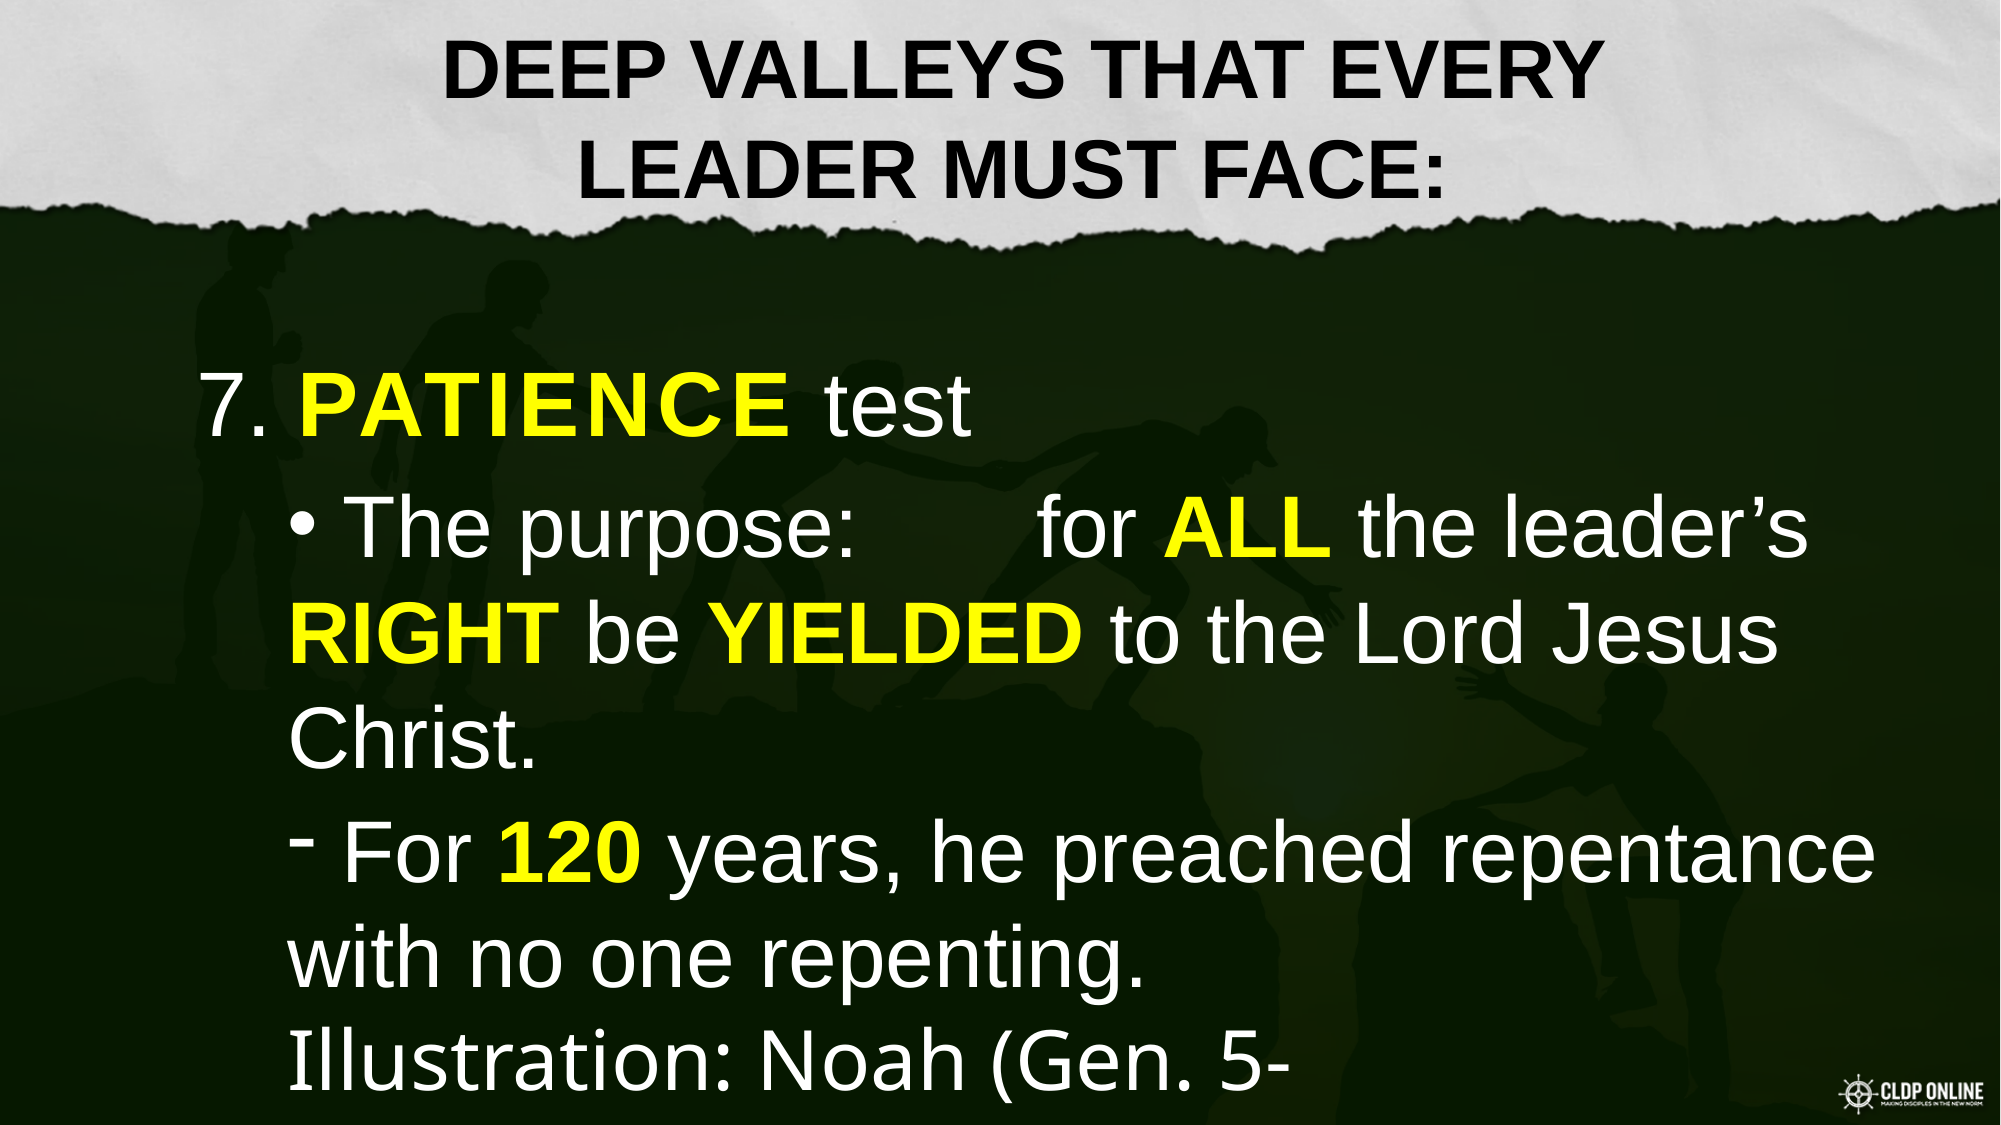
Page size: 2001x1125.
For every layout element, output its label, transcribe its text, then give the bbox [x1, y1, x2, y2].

list 7. PATIENCE test [181, 336, 1649, 463]
text_box RIGHT be YIELDED to the Lord Jesus Christ. [273, 569, 1958, 794]
picture [0, 0, 2001, 1125]
text_box For 120 years, he preached repentance with no one repenting. [273, 794, 1925, 1013]
text_box for ALL the leader’s [600, 462, 1855, 569]
text_box Illustration: Noah (Gen. 5-7) [273, 1013, 1324, 1125]
text_box The purpose: [273, 463, 600, 569]
text_box DEEP VALLEYS THAT EVERY LEADER MUST FACE: [124, 8, 1925, 226]
